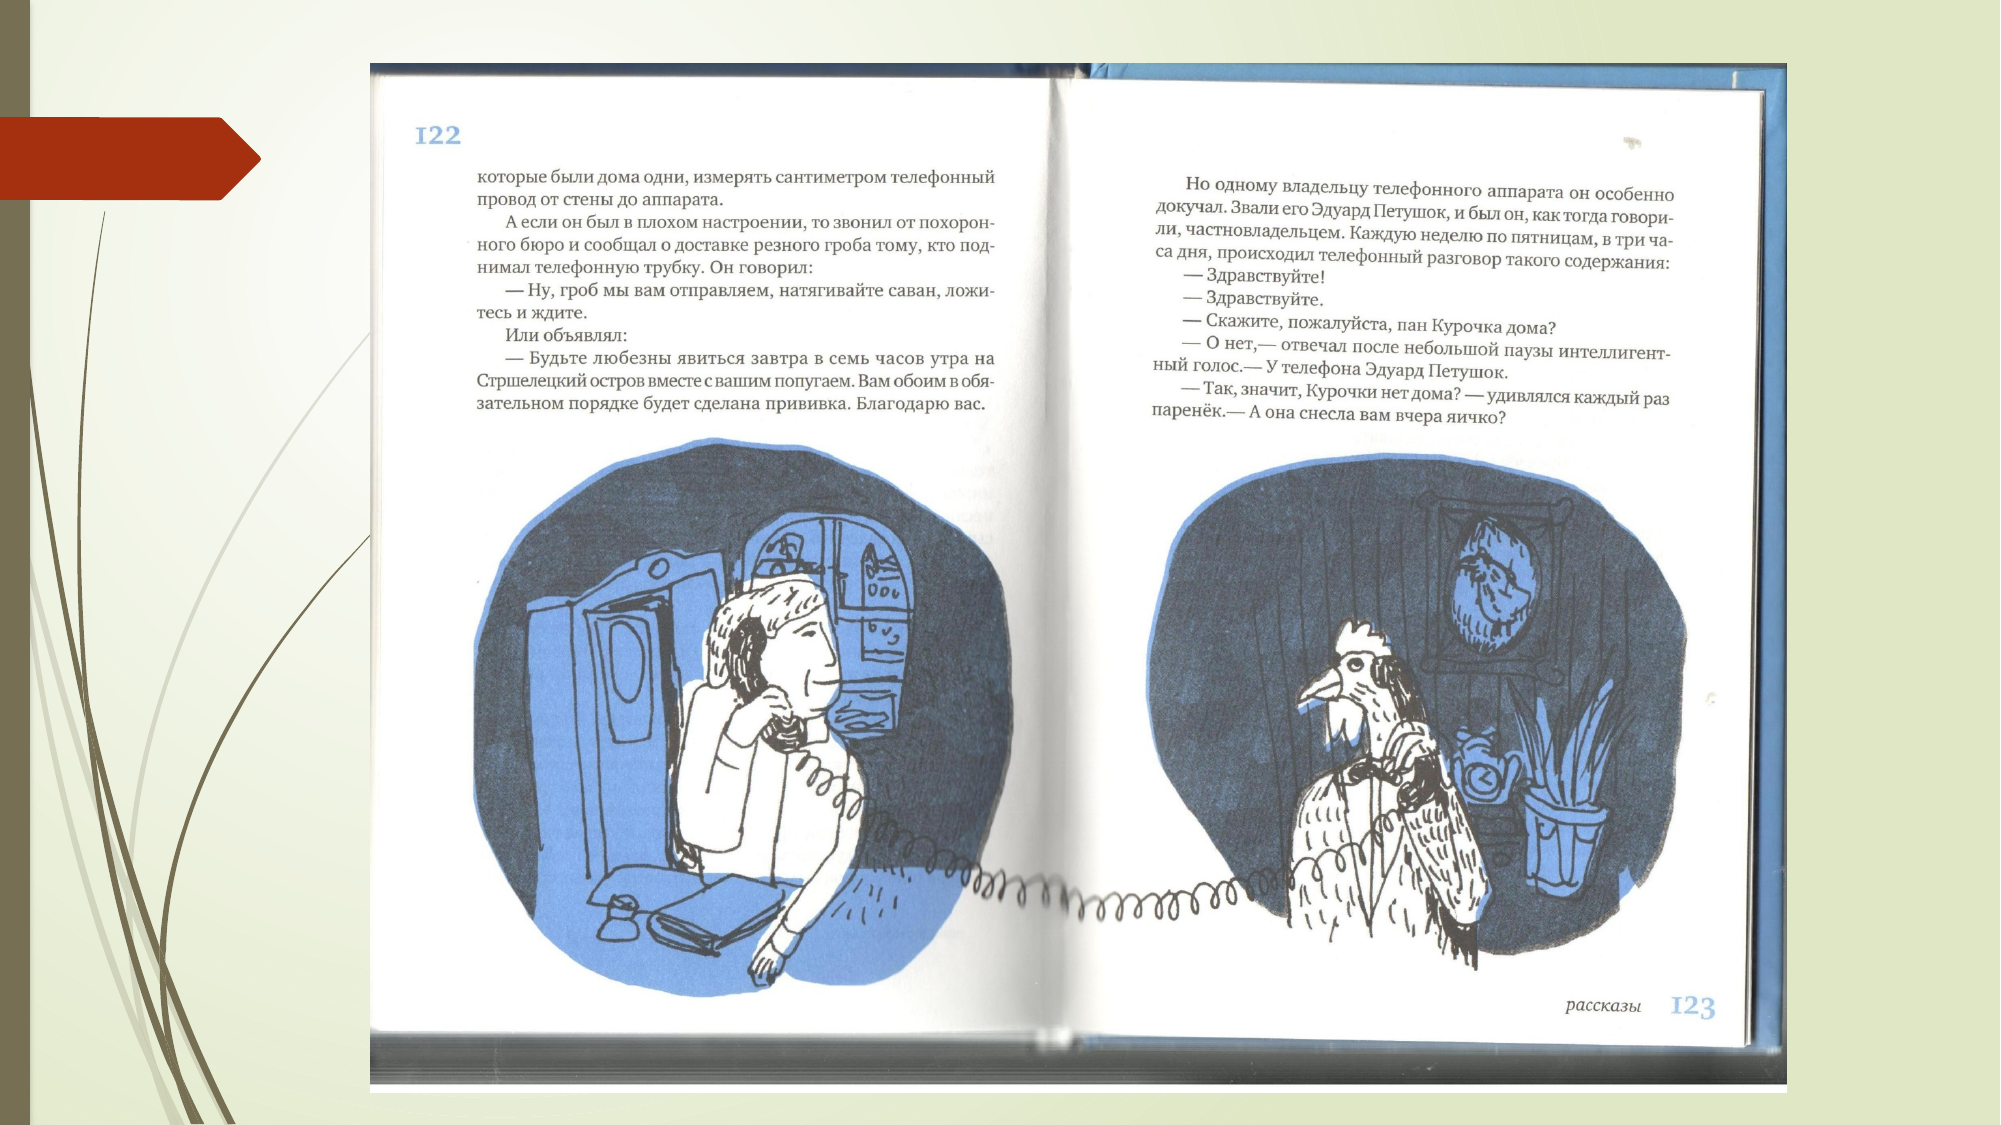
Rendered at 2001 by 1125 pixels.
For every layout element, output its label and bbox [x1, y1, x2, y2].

picture [369, 62, 1787, 1094]
